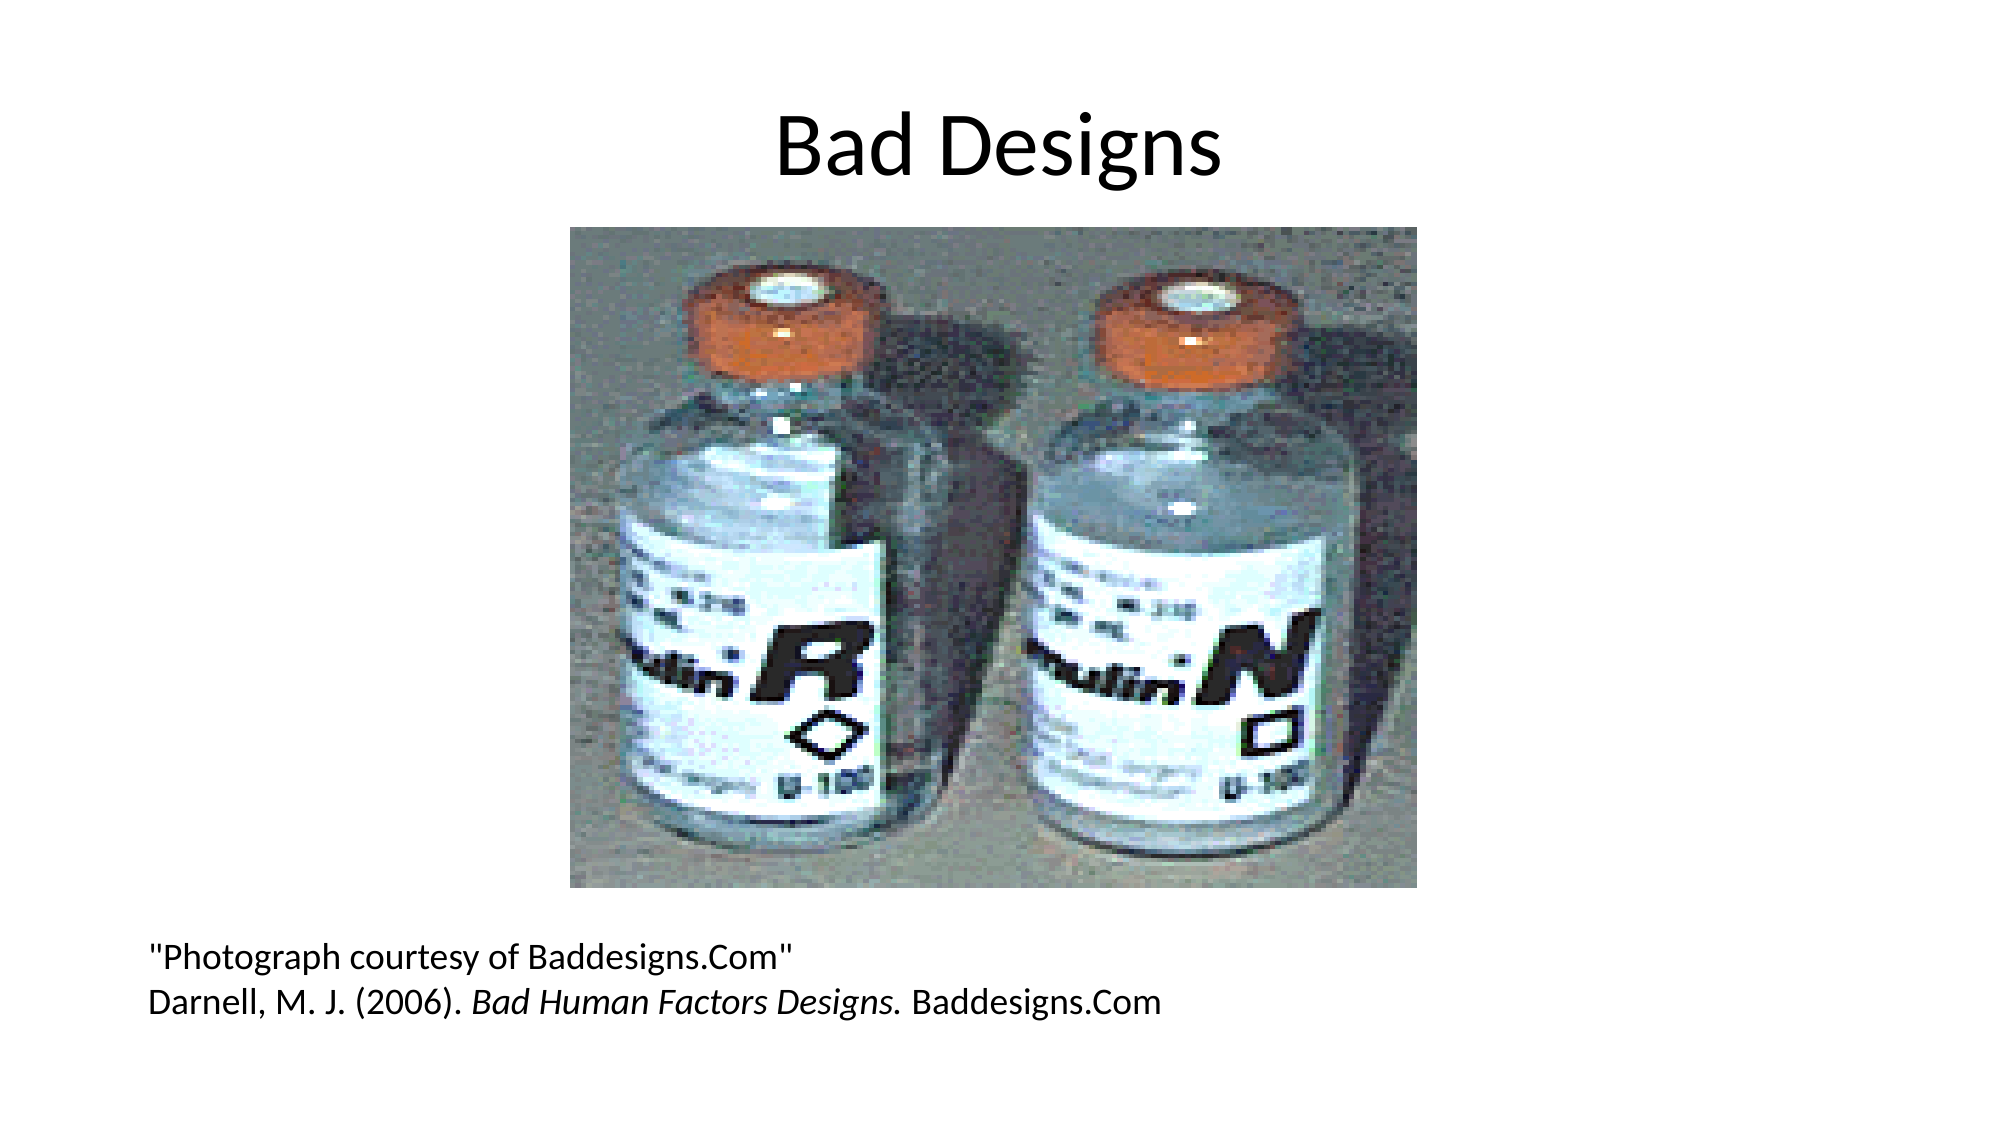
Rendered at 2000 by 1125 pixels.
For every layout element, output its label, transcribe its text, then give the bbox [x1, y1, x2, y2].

title Bad Designs [99, 45, 1900, 233]
text_box "Photograph courtesy of Baddesigns.Com" Darnell, M. J. (2006). Bad Human Factors Designs. Baddesigns.Com [133, 924, 1867, 1030]
picture [570, 227, 1417, 888]
